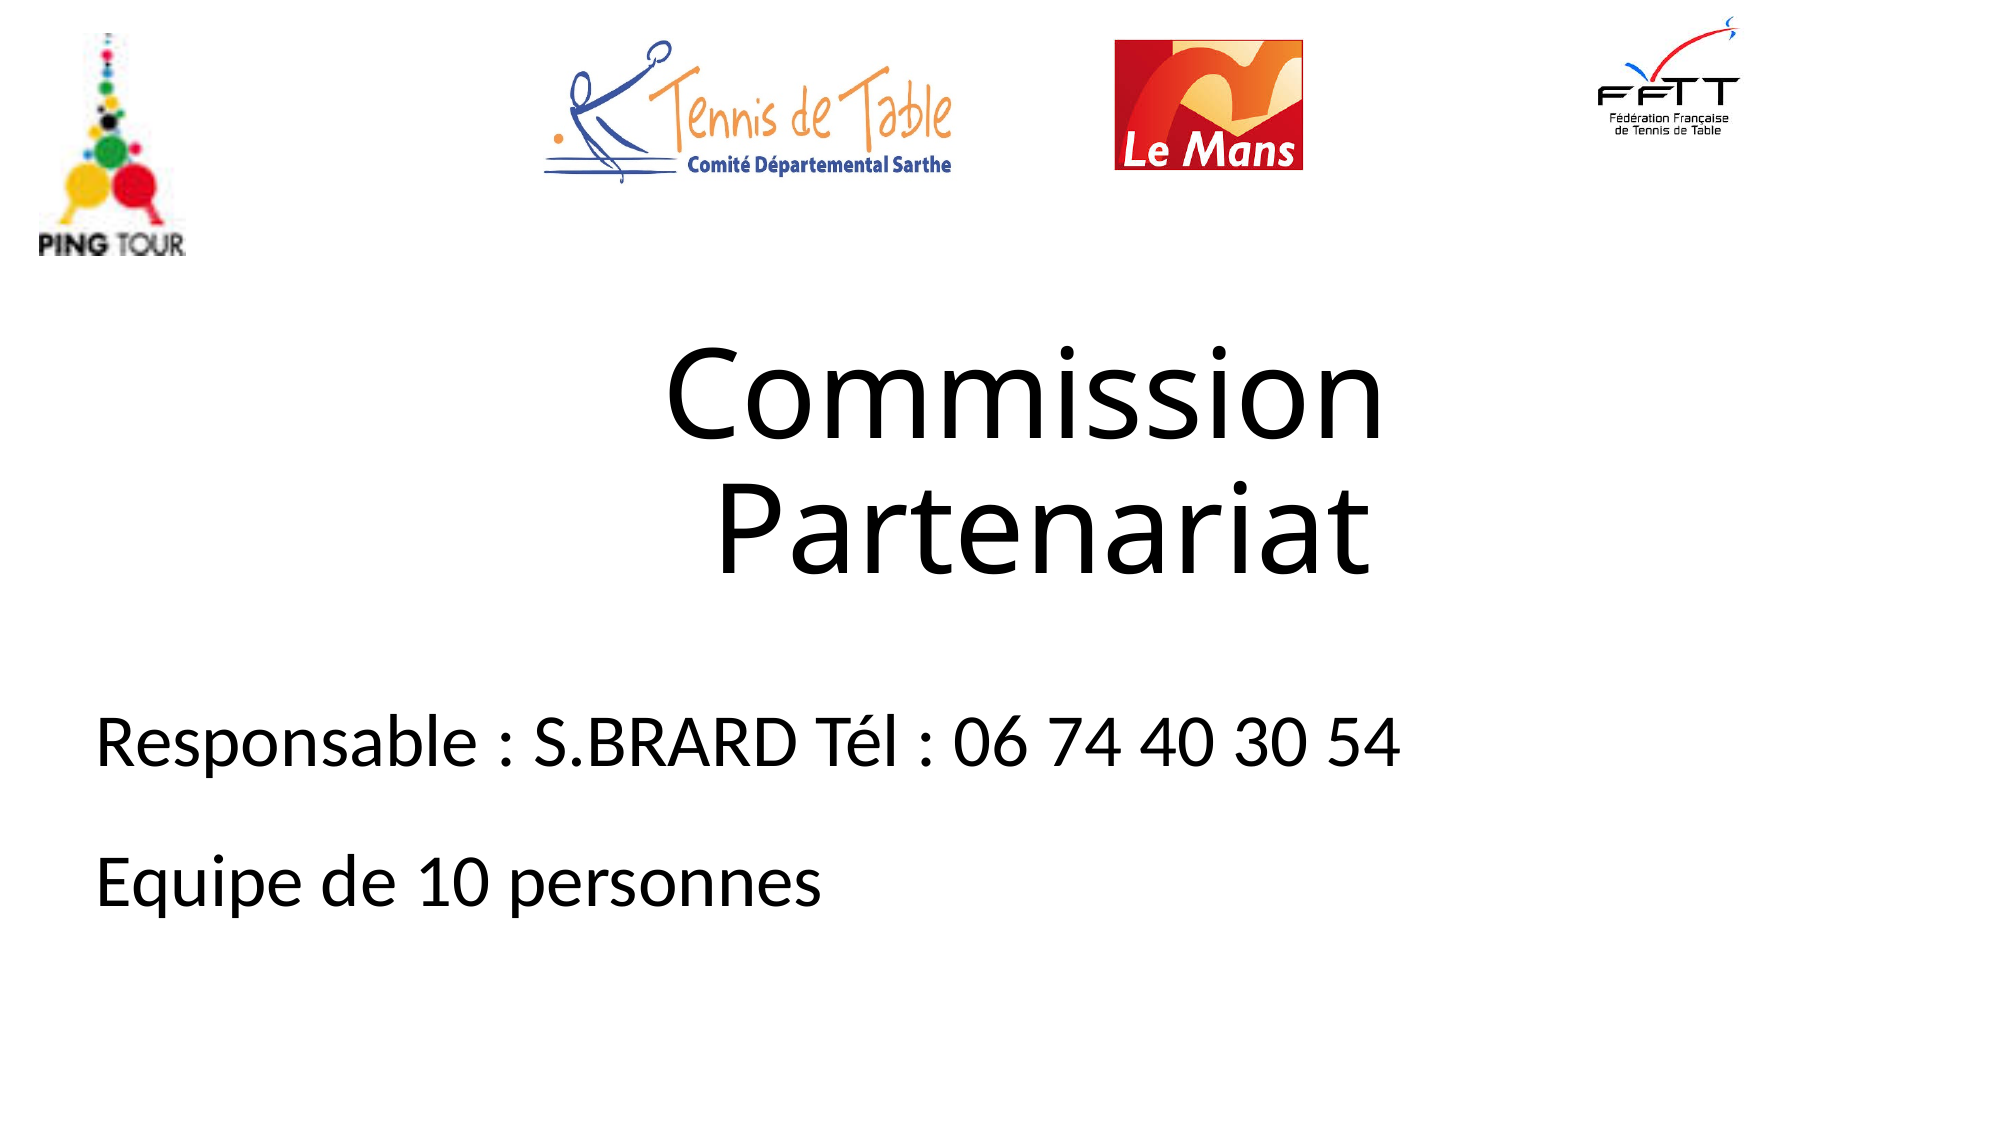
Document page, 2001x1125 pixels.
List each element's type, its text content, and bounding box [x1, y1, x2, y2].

picture [39, 33, 186, 256]
picture [1113, 38, 1304, 171]
picture [531, 38, 963, 186]
picture [1574, 16, 1771, 144]
title Commission Partenariat [55, 331, 2000, 608]
text_box Responsable : S.BRARD Tél : 06 74 40 30 54 Equipe de 10 personnes [80, 683, 1905, 929]
